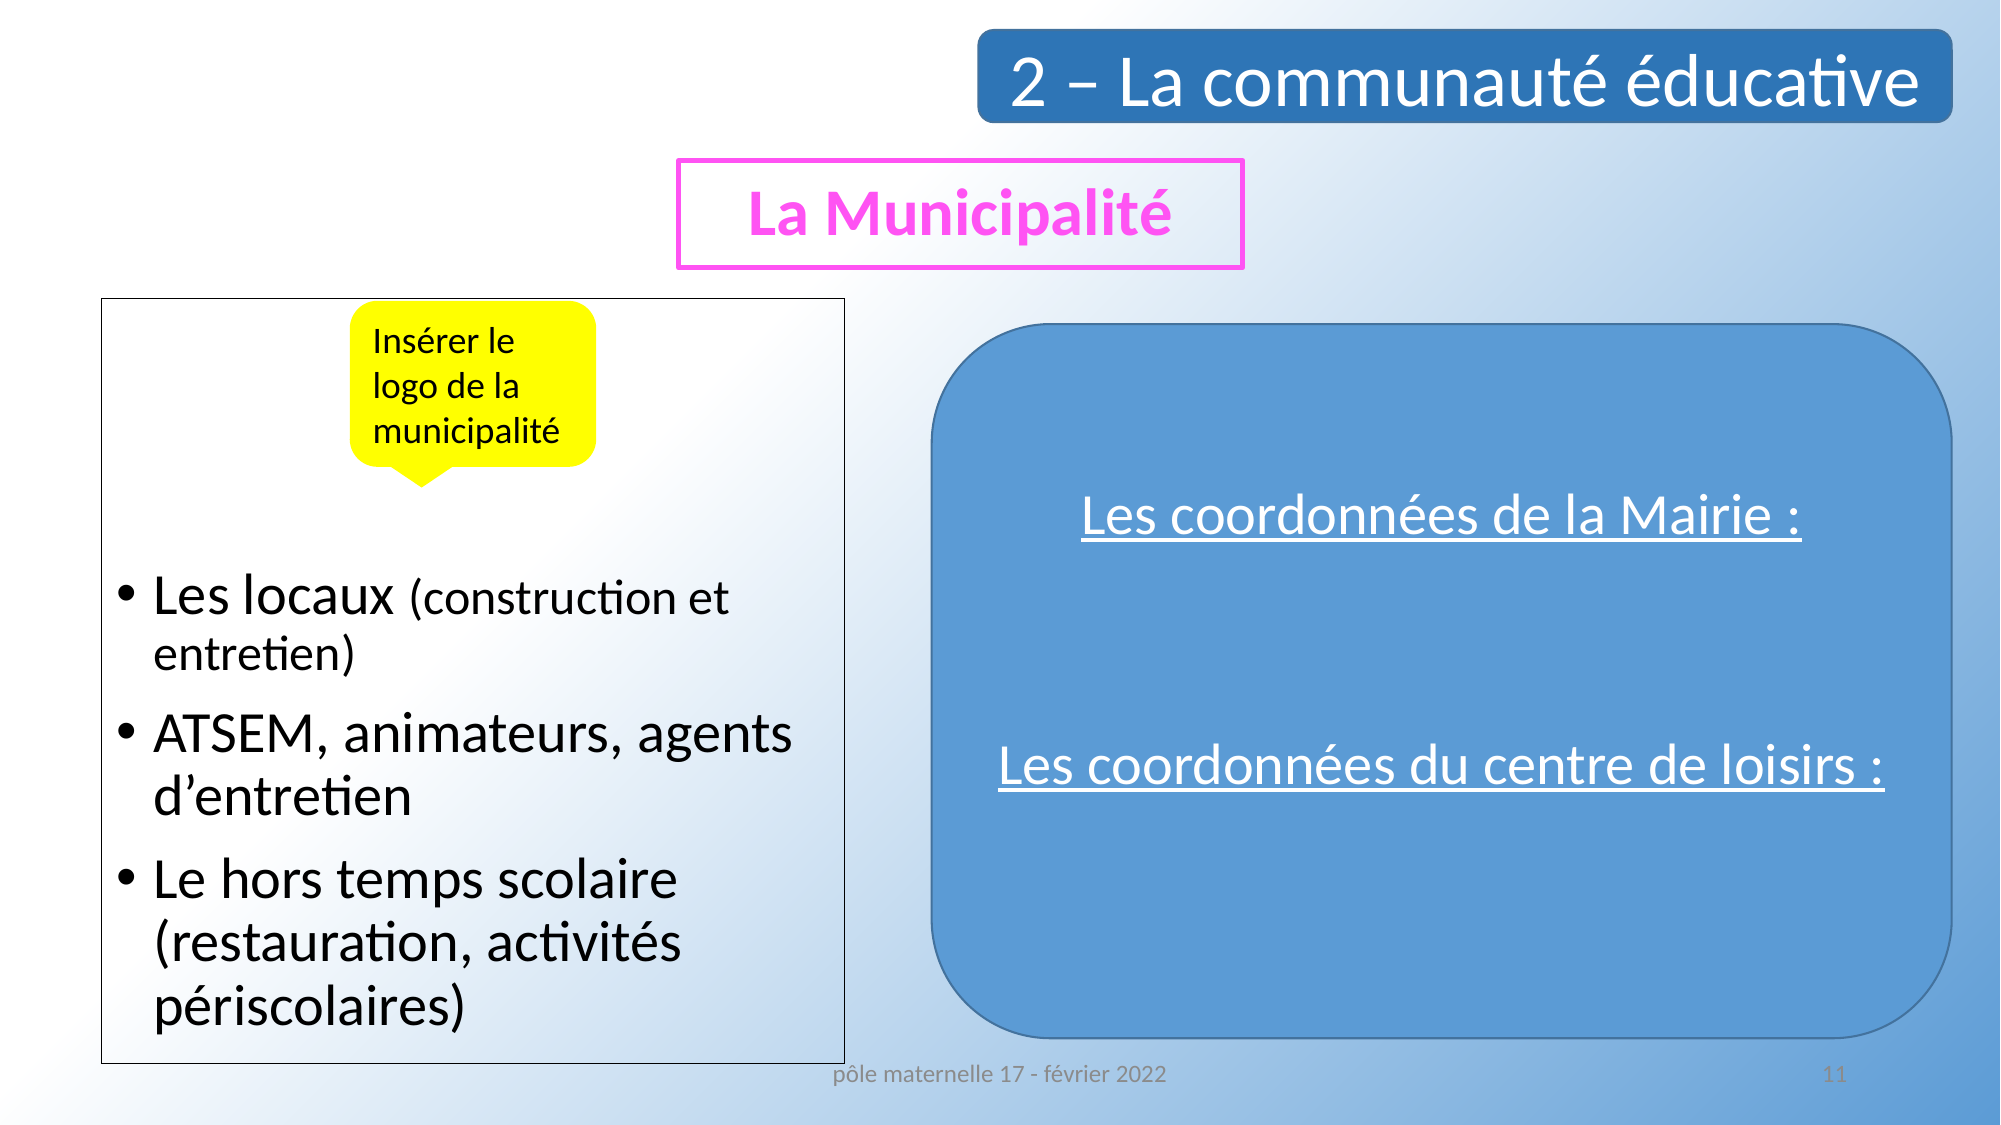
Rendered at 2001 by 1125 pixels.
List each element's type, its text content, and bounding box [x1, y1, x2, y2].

text_box Les locaux (construction et entretien) ATSEM, animateurs, agents d’entretien Le hors temps scolaire (restauration, activités périscolaires) [101, 298, 845, 1064]
slide_number 11 [1412, 1042, 1863, 1103]
text_box Les coordonnées de la Mairie : Les coordonnées du centre de loisirs : [930, 323, 1953, 1040]
text_box La Municipalité [678, 160, 1243, 268]
text_box 2 – La communauté éducative [977, 28, 1953, 124]
text_box Insérer le logo de la municipalité [349, 300, 597, 488]
footer pôle maternelle 17 - février 2022 [662, 1042, 1338, 1103]
